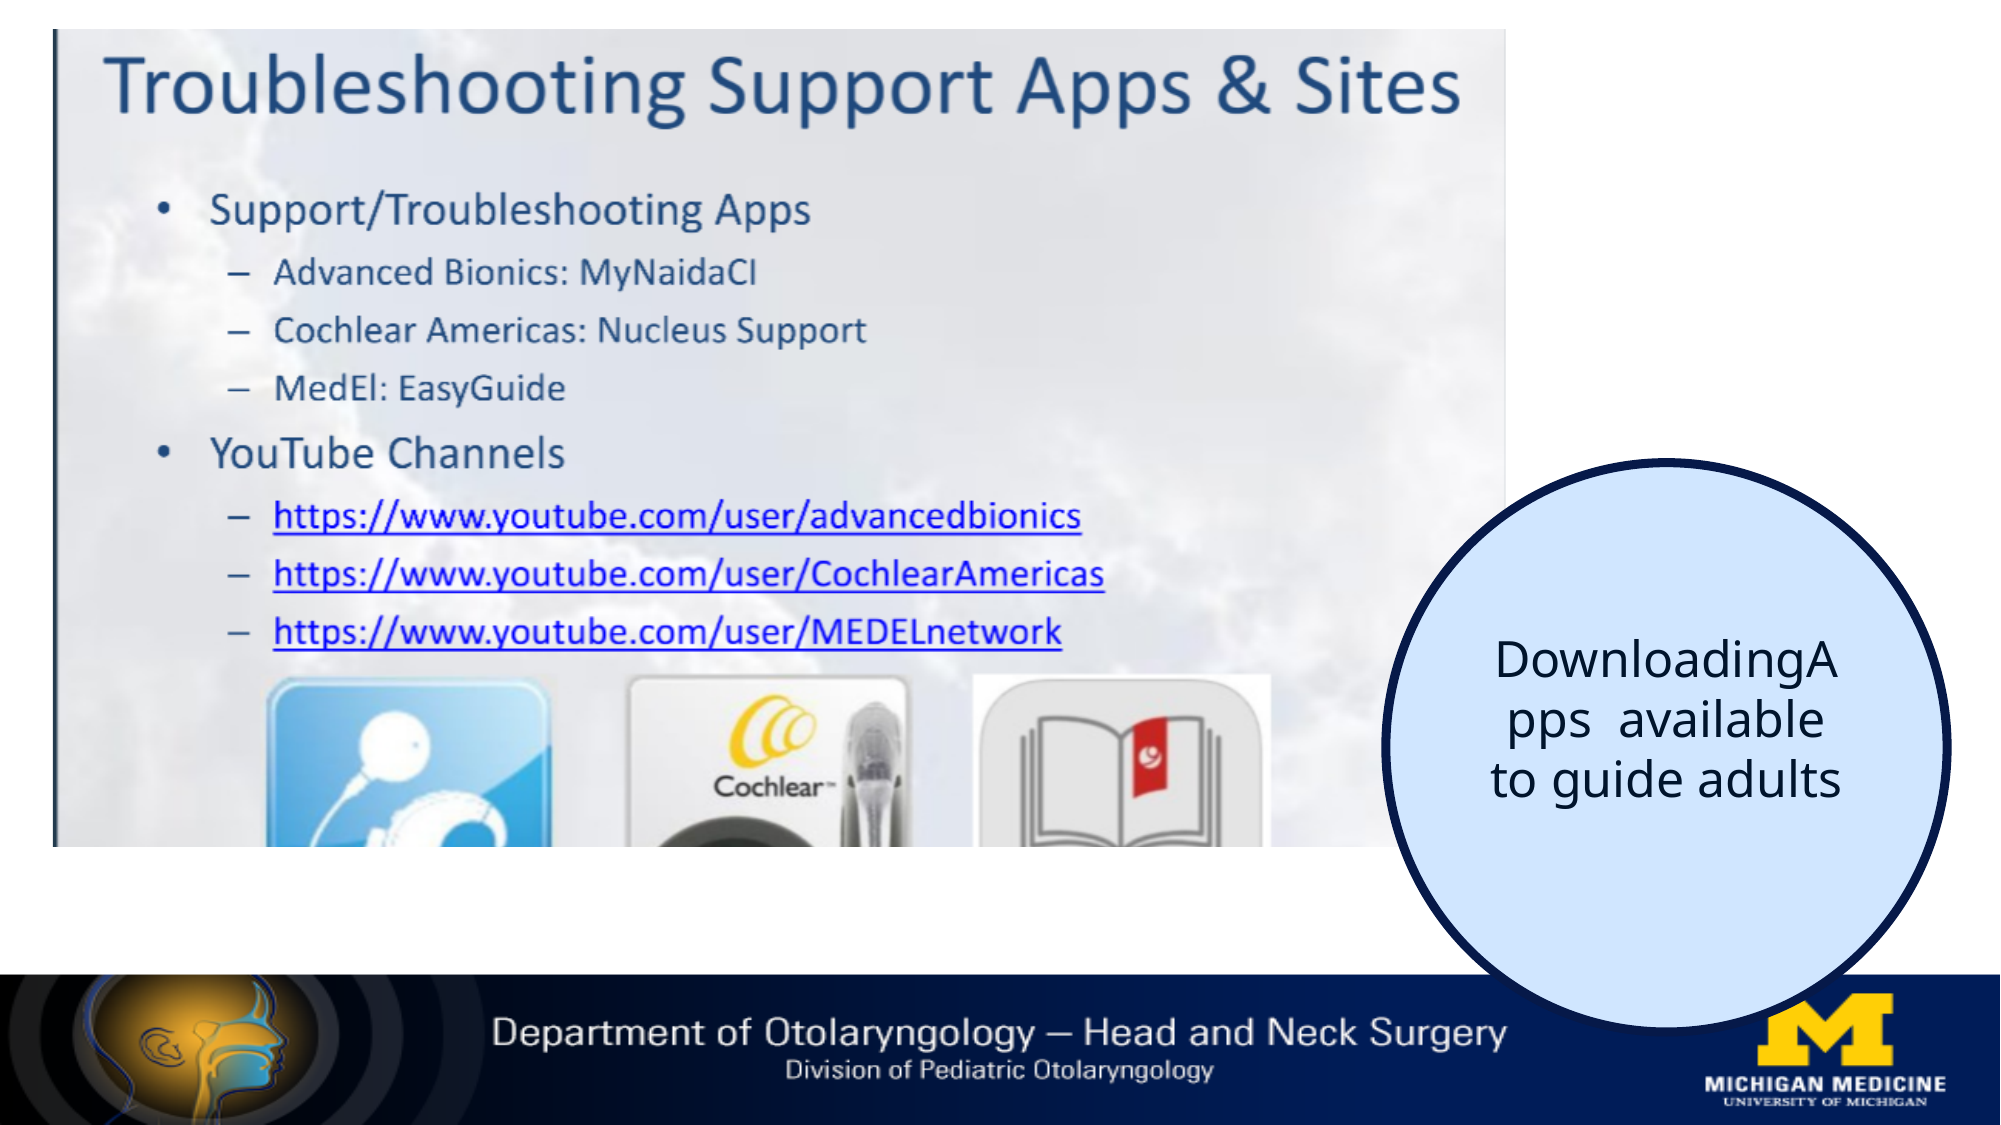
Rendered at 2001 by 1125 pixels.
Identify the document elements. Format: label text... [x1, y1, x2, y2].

text_box DownloadingApps available to guide adults [1403, 458, 1952, 1037]
picture [0, 0, 2000, 1125]
